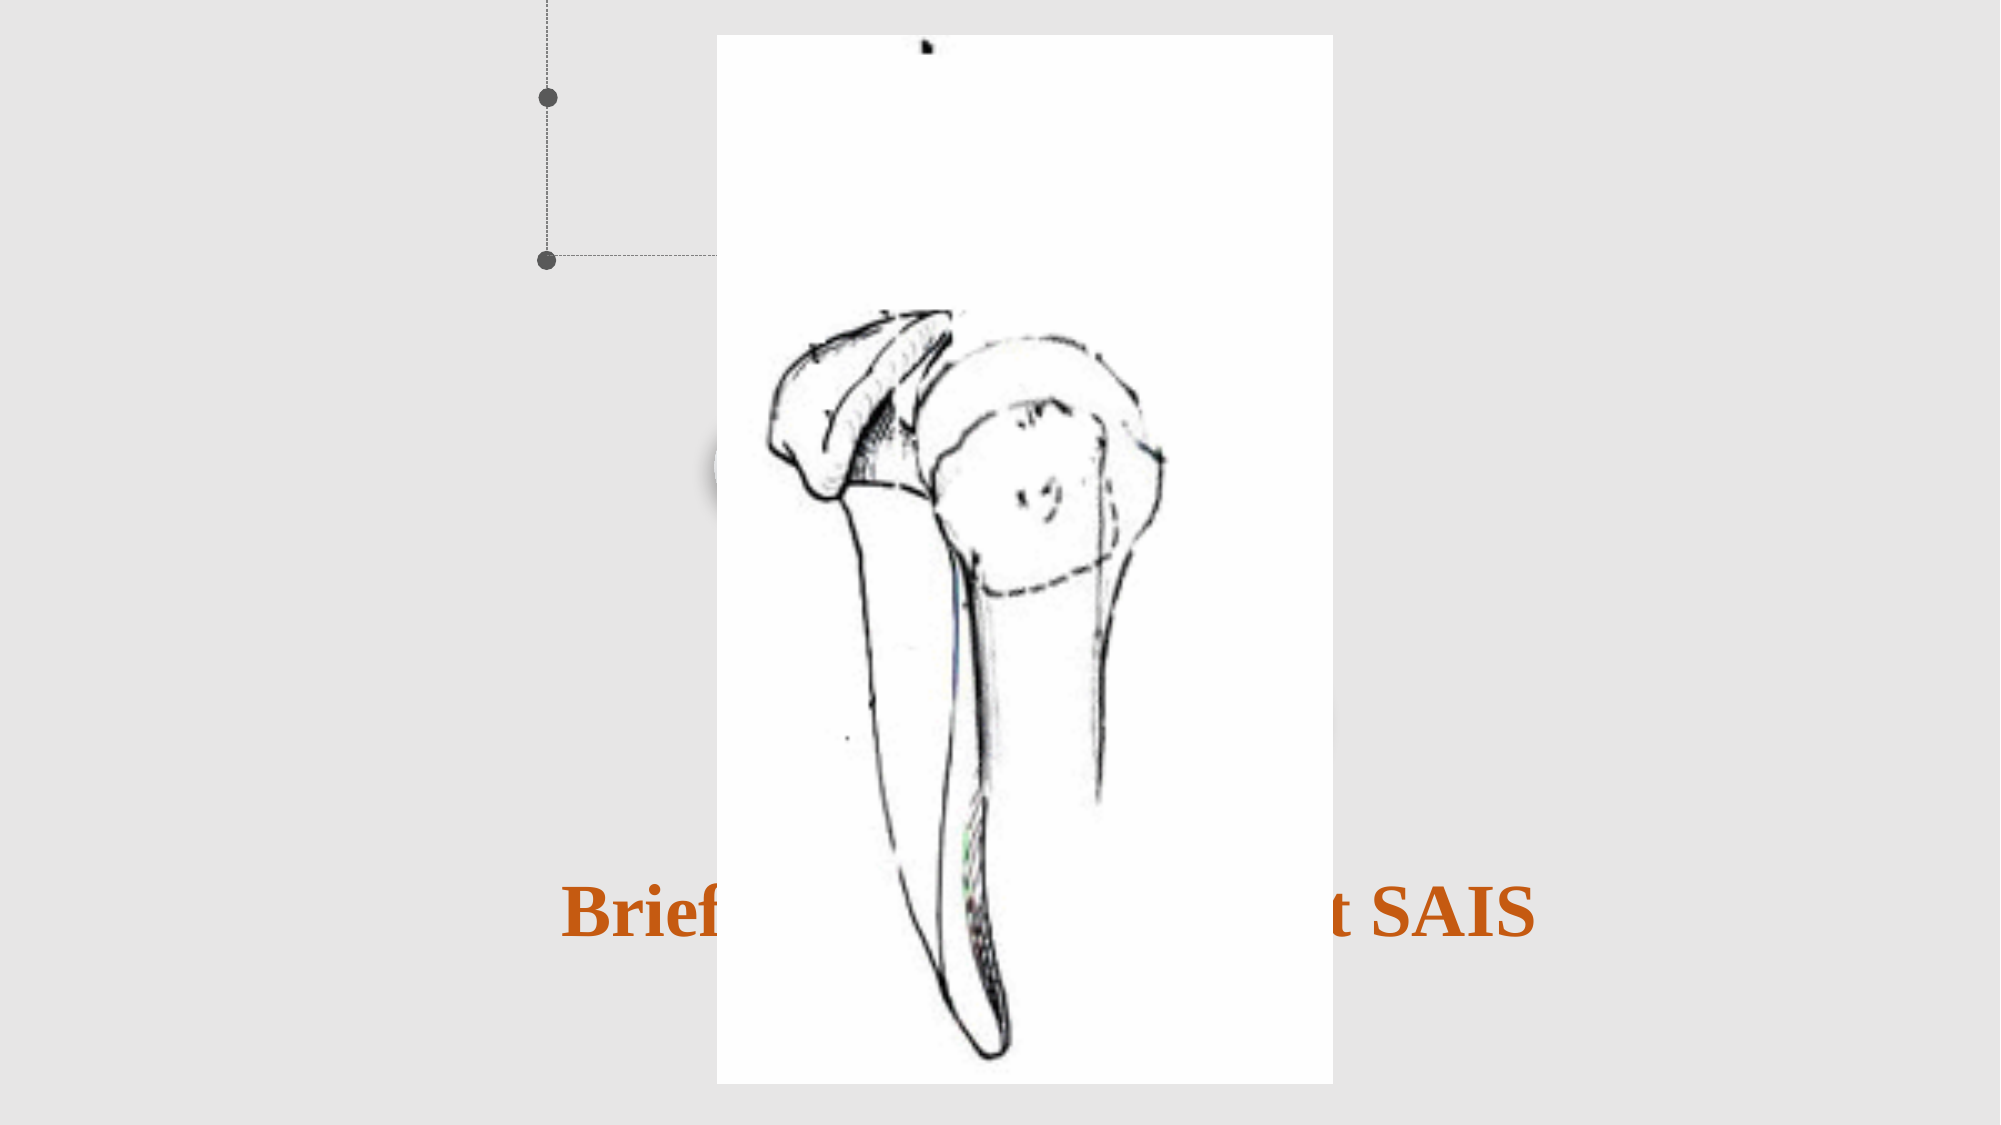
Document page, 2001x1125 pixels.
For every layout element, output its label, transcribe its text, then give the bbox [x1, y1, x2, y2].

text_box Brief Introduction about SAIS [1333, 854, 1682, 959]
text_box Brief Introduction about SAIS [546, 854, 717, 959]
picture [717, 35, 1333, 1084]
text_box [537, 0, 1327, 815]
